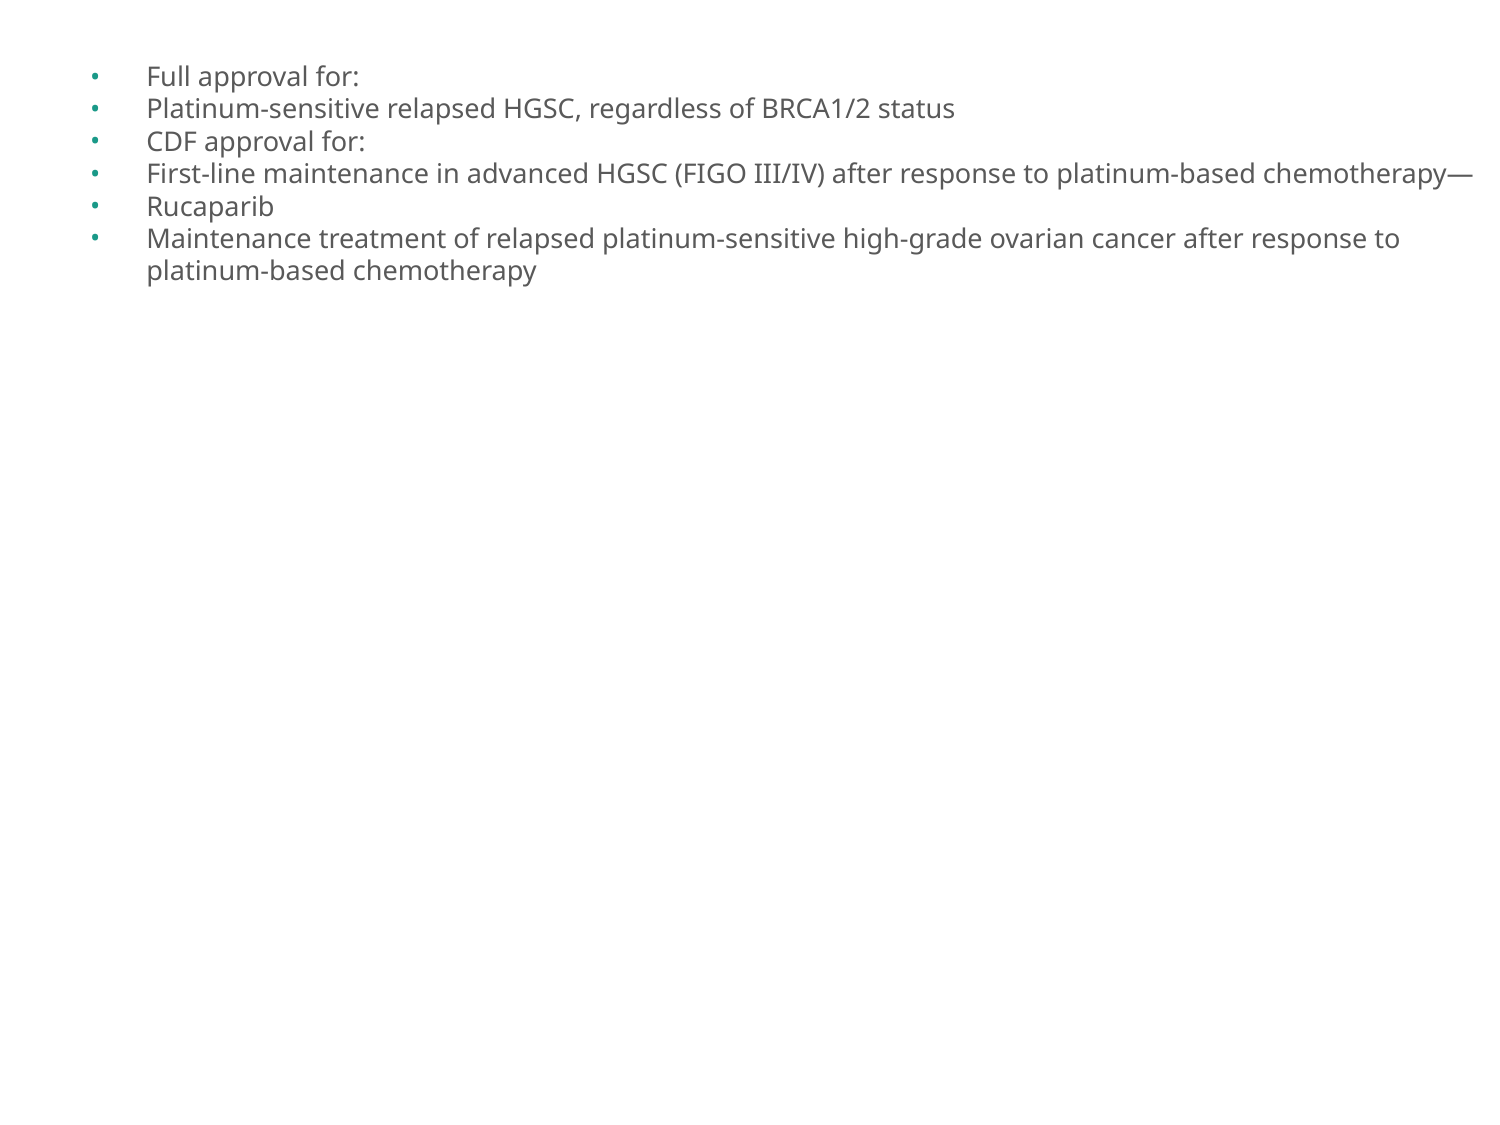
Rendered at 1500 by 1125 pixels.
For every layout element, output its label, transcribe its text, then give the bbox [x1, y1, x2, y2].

list Full approval for: Platinum-sensitive relapsed HGSC, regardless of BRCA1/2 status CDF approval for: First-line maintenance in advanced HGSC (FIGO III/IV) after response to platinum-based chemotherapy— Rucaparib Maintenance treatment of relapsed platinum-sensitive high-grade ovarian cancer after response to platinum-based chemotherapy [75, 52, 1500, 1005]
